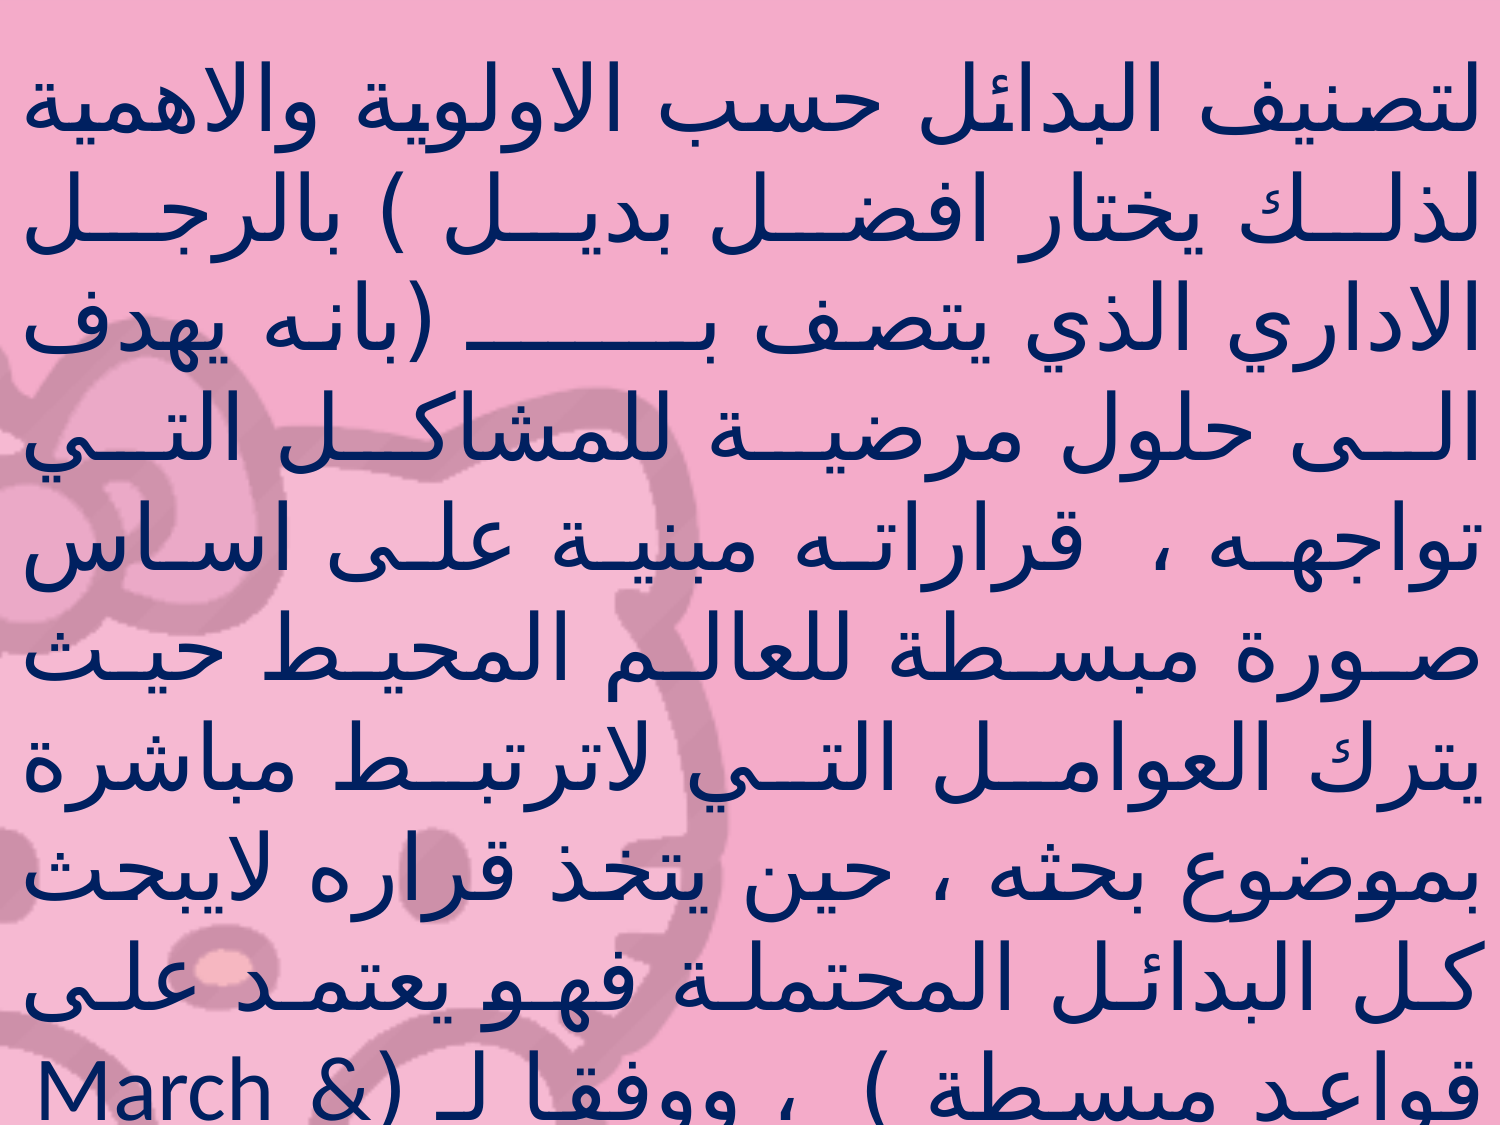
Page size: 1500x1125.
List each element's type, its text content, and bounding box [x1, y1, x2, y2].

picture [0, 0, 1500, 1125]
text_box لتصنيف البدائل حسب الاولوية والاهمية لذلك يختار افضل بديل ) بالرجل الاداري الذي يتصف بــــــــ (بانه يهدف الى حلول مرضية للمشاكل التي تواجهه ، قراراته مبنية على اساس صورة مبسطة للعالم المحيط حيث يترك العوامل التي لاترتبط مباشرة بموضوع بحثه ، حين يتخذ قراره لايبحث كل البدائل المحتملة فهو يعتمد على قواعد مبسطة ) ، ووفقا لـ (March & Simon) فان القرار كافيا او مرضيا في الحالات الاتية : - [5, 31, 1500, 1125]
